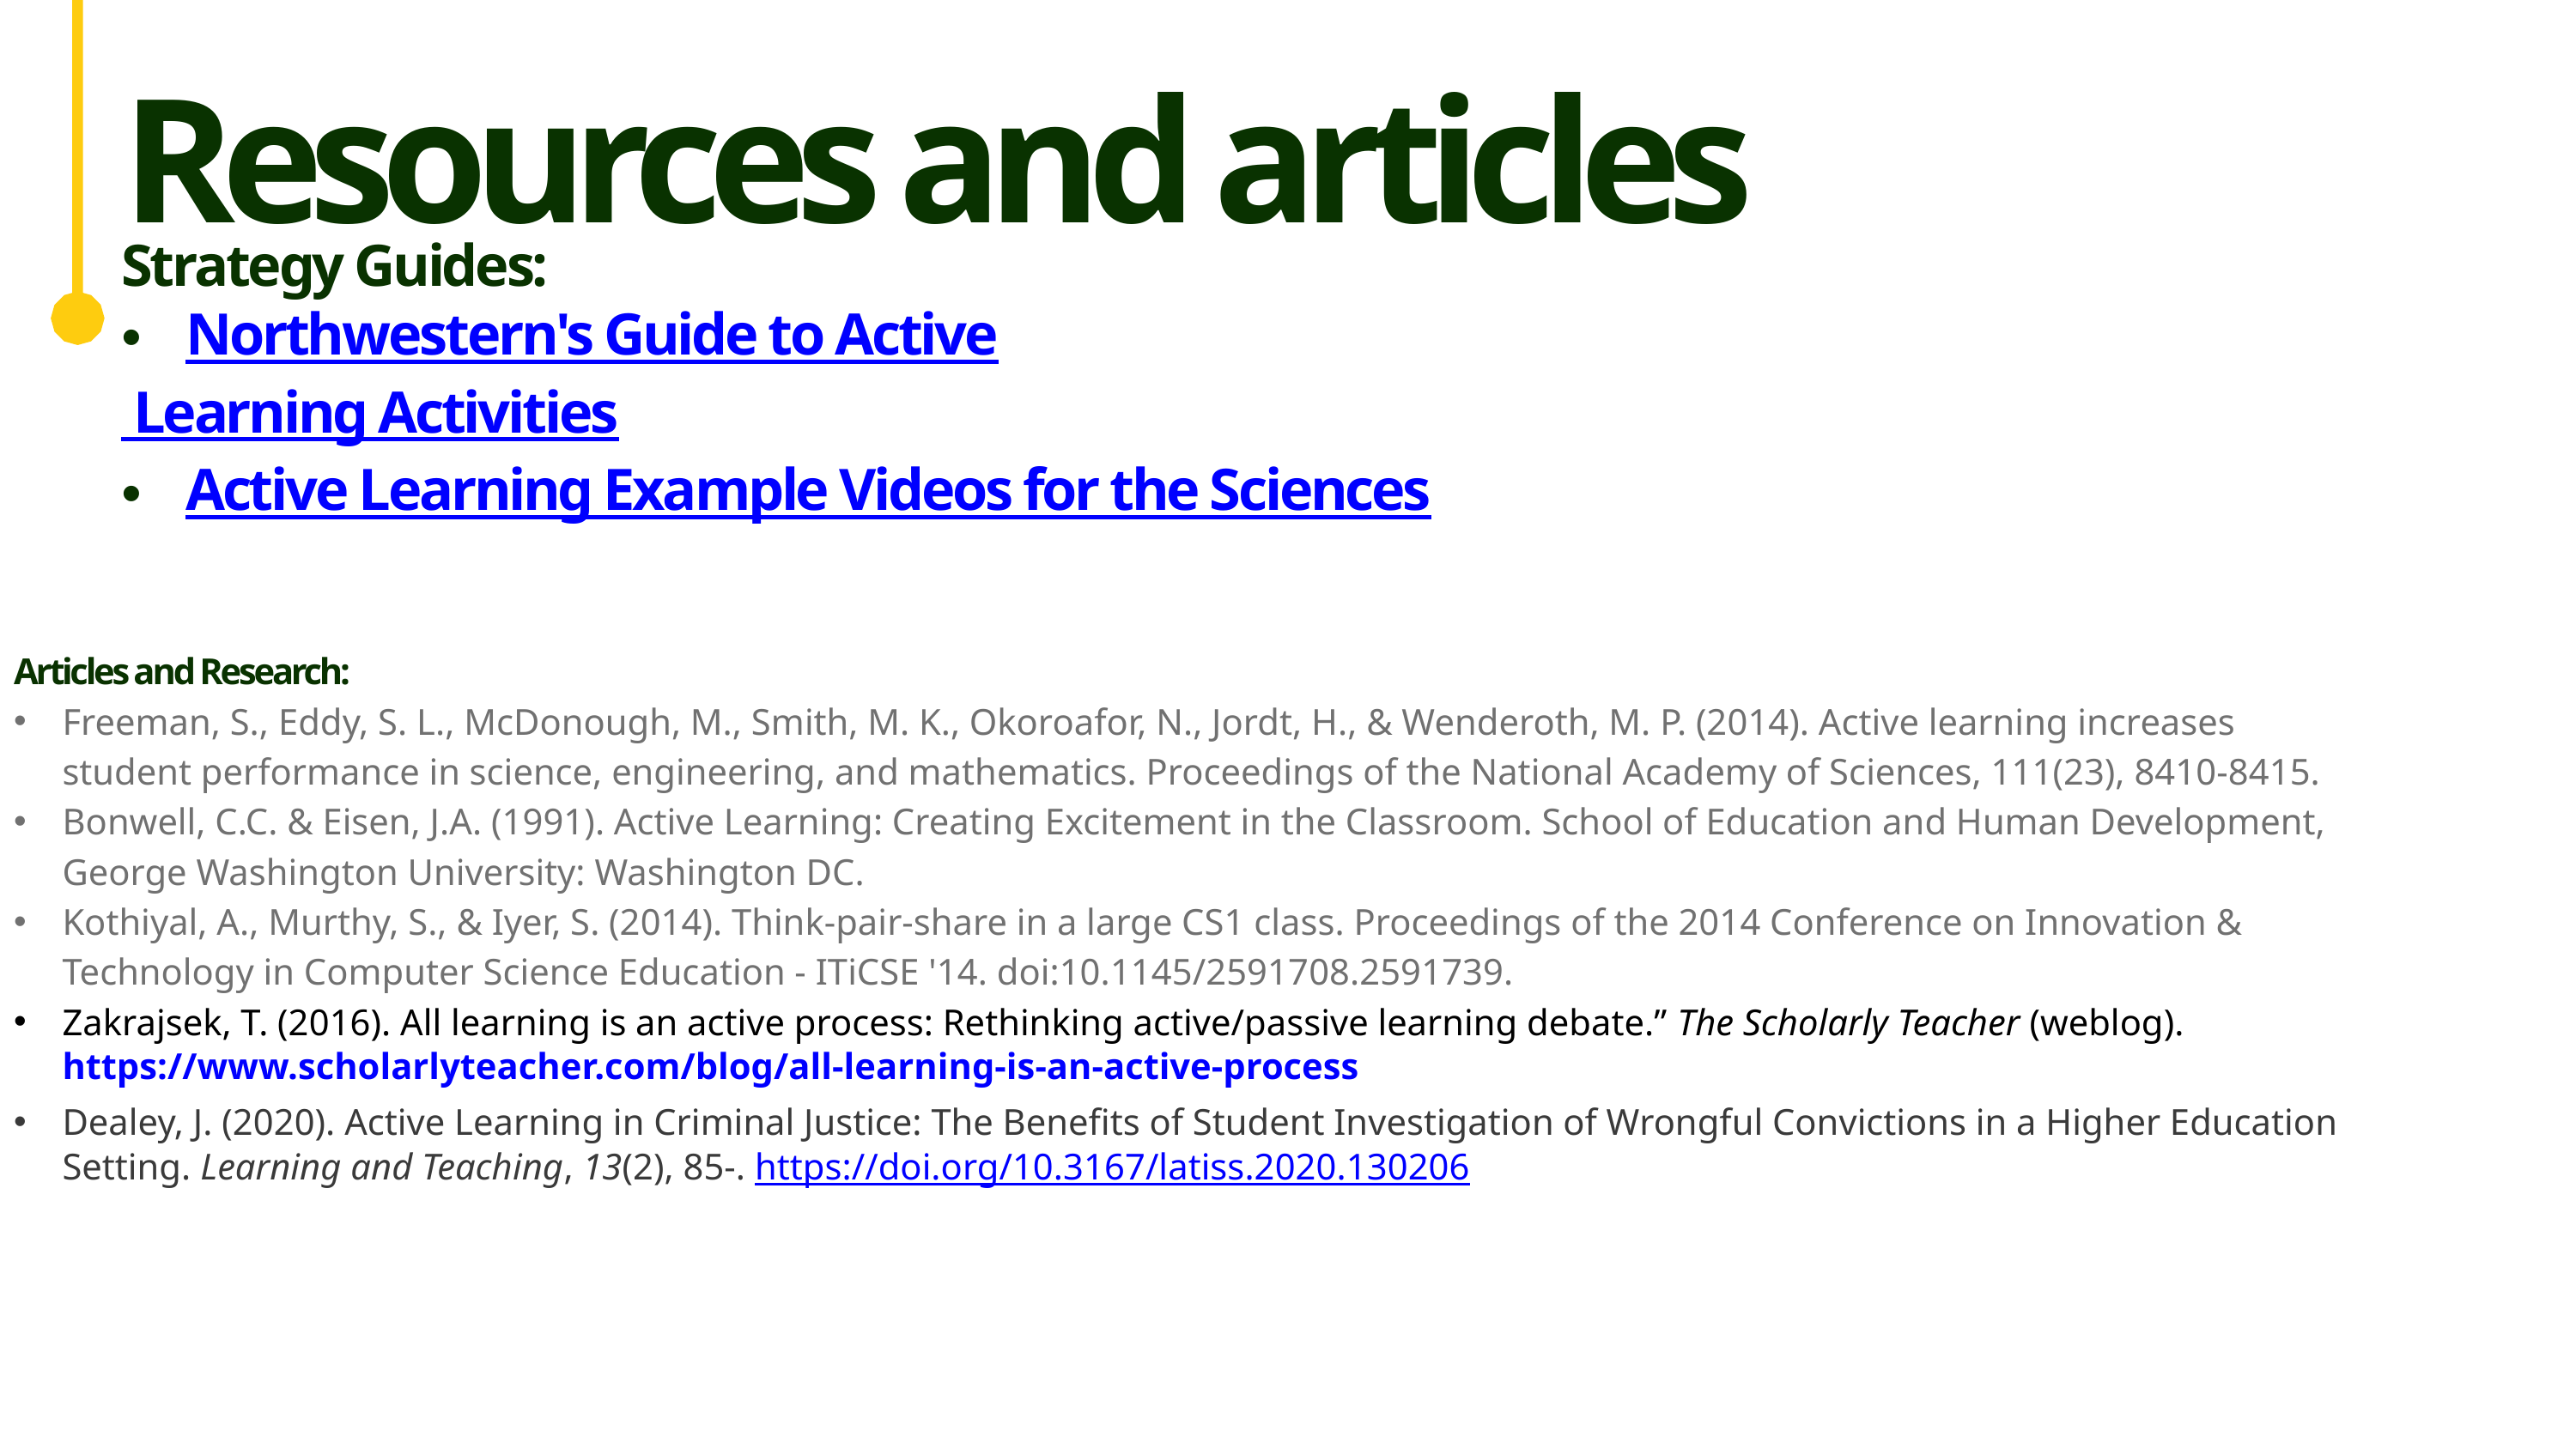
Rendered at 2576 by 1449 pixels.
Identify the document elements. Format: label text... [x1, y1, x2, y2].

text_box [69, 0, 87, 328]
text_box Articles and Research: Freeman, S., Eddy, S. L., McDonough, M., Smith, M. K., Okoroafor, N., Jordt, H., & Wenderoth, M. P. (2014). Active learning increases student performance in science, engineering, and mathematics. Proceedings of the National Academy of Sciences, 111(23), 8410-8415. Bonwell, C.C. & Eisen, J.A. (1991). Active Learning: Creating Excitement in the Classroom. School of Education and Human Development, George Washington University: Washington DC. Kothiyal, A., Murthy, S., & Iyer, S. (2014). Think-pair-share in a large CS1 class. Proceedings of the 2014 Conference on Innovation & Technology in Computer Science Education - ITiCSE '14. doi:10.1145/2591708.2591739. Zakrajsek, T. (2016). All learning is an active process: Rethinking active/passive learning debate.” The Scholarly Teacher (weblog). https://www.scholarlyteacher.com/blog/all-learning-is-an-active-process Dealey, J. (2020). Active Learning in Criminal Justice: The Benefits of Student Investigation of Wrongful Convictions in a Higher Education Setting. Learning and Teaching, 13(2), 85-. https://doi.org/10.3167/latiss.2020.130206 [14, 641, 2373, 1343]
text_box Resources and articles [122, 16, 2211, 247]
text_box Strategy Guides: Northwestern's Guide to Active Learning Activities Active Learning Example Videos for the Sciences [121, 247, 2503, 704]
